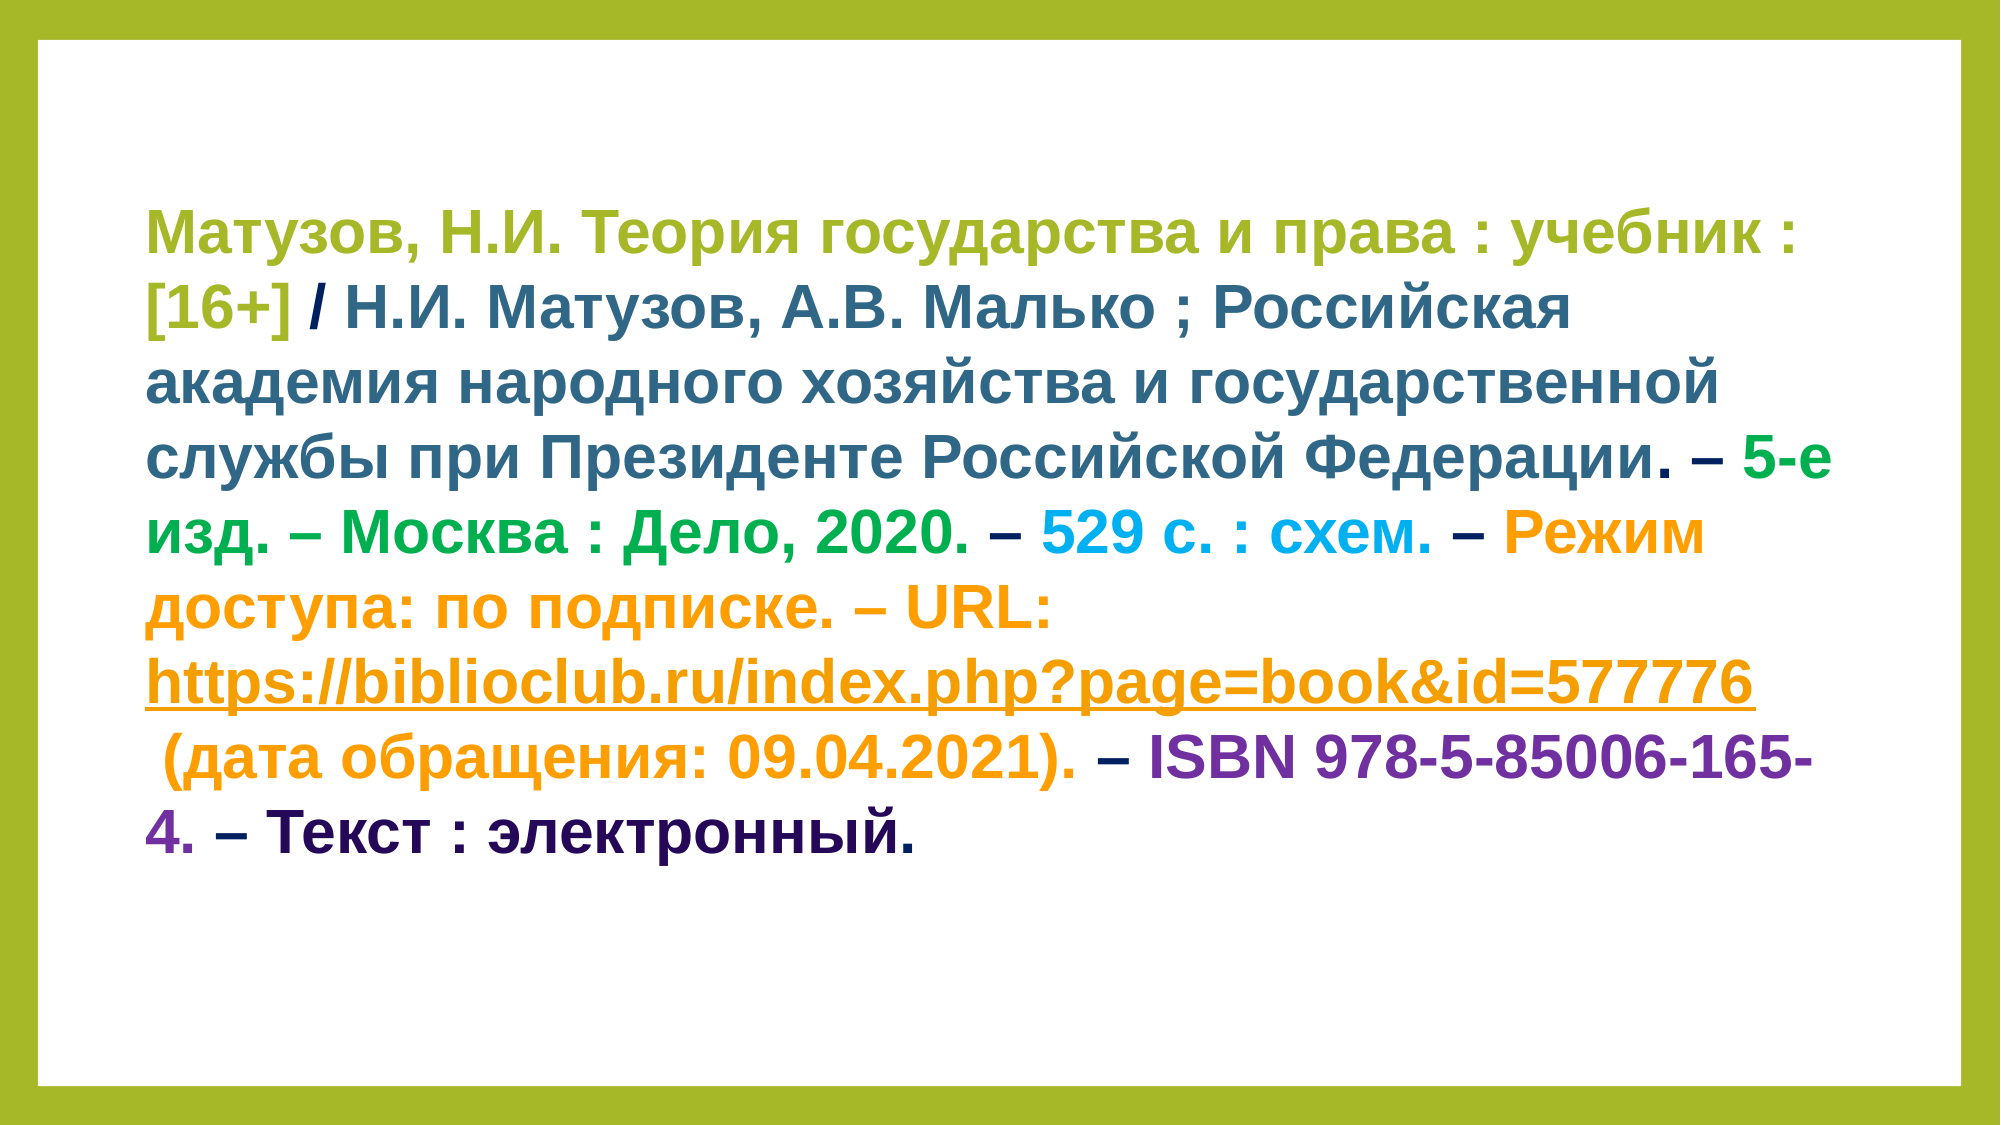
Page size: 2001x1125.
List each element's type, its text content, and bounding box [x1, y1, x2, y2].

text_box Матузов, Н.И. Теория государства и права : учебник : [16+] / Н.И. Матузов, А.В. Малько ; Российская академия народного хозяйства и государственной службы при Президенте Российской Федерации. – 5-е изд. – Москва : Дело, 2020. – 529 с. : схем. – Режим доступа: по подписке. – URL: https://biblioclub.ru/index.php?page=book&id=577776 (дата обращения: 09.04.2021). – ISBN 978-5-85006-165-4. – Текст : электронный. [130, 184, 1867, 874]
